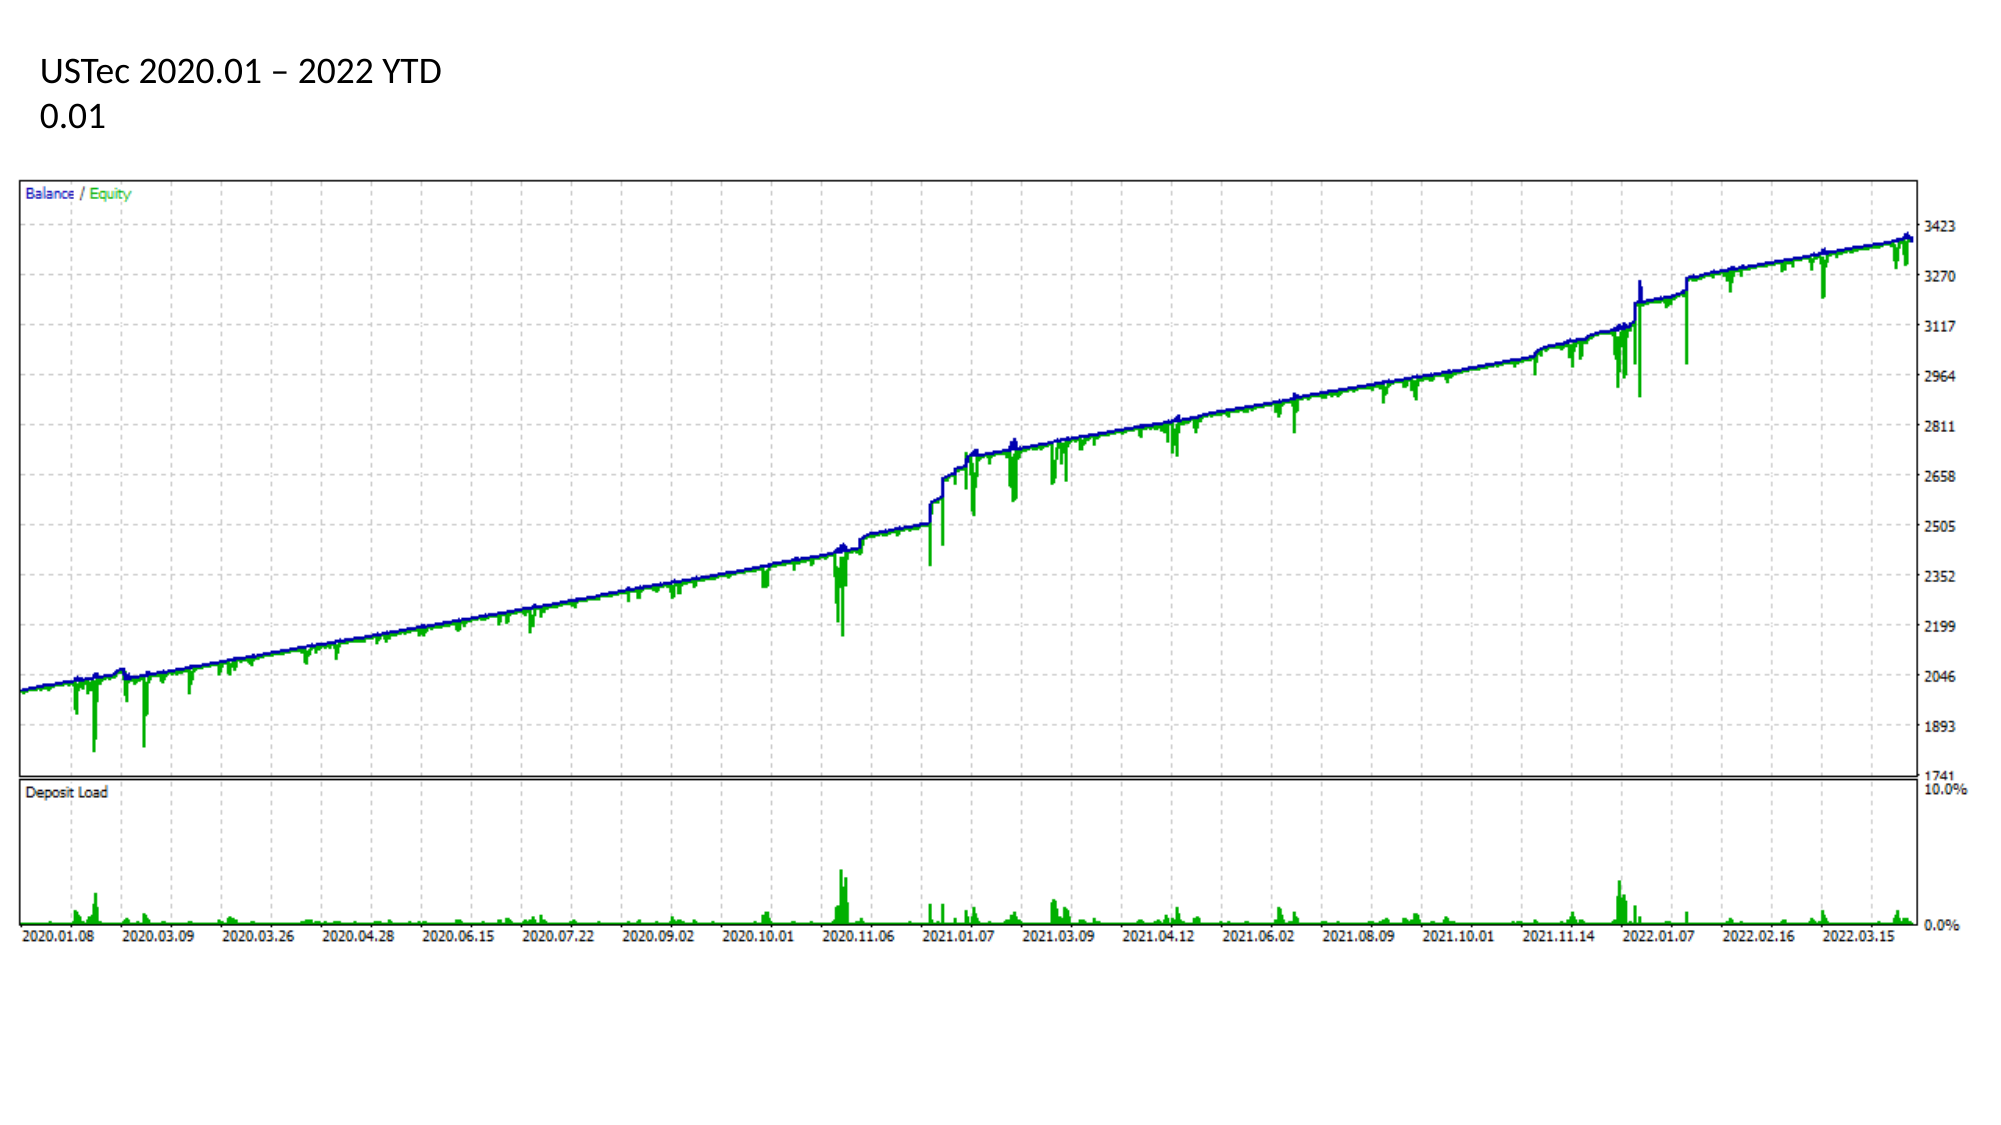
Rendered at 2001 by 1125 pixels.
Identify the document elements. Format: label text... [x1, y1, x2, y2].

text_box USTec 2020.01 – 2022 YTD 0.01 [24, 38, 1421, 144]
picture [13, 174, 1987, 951]
